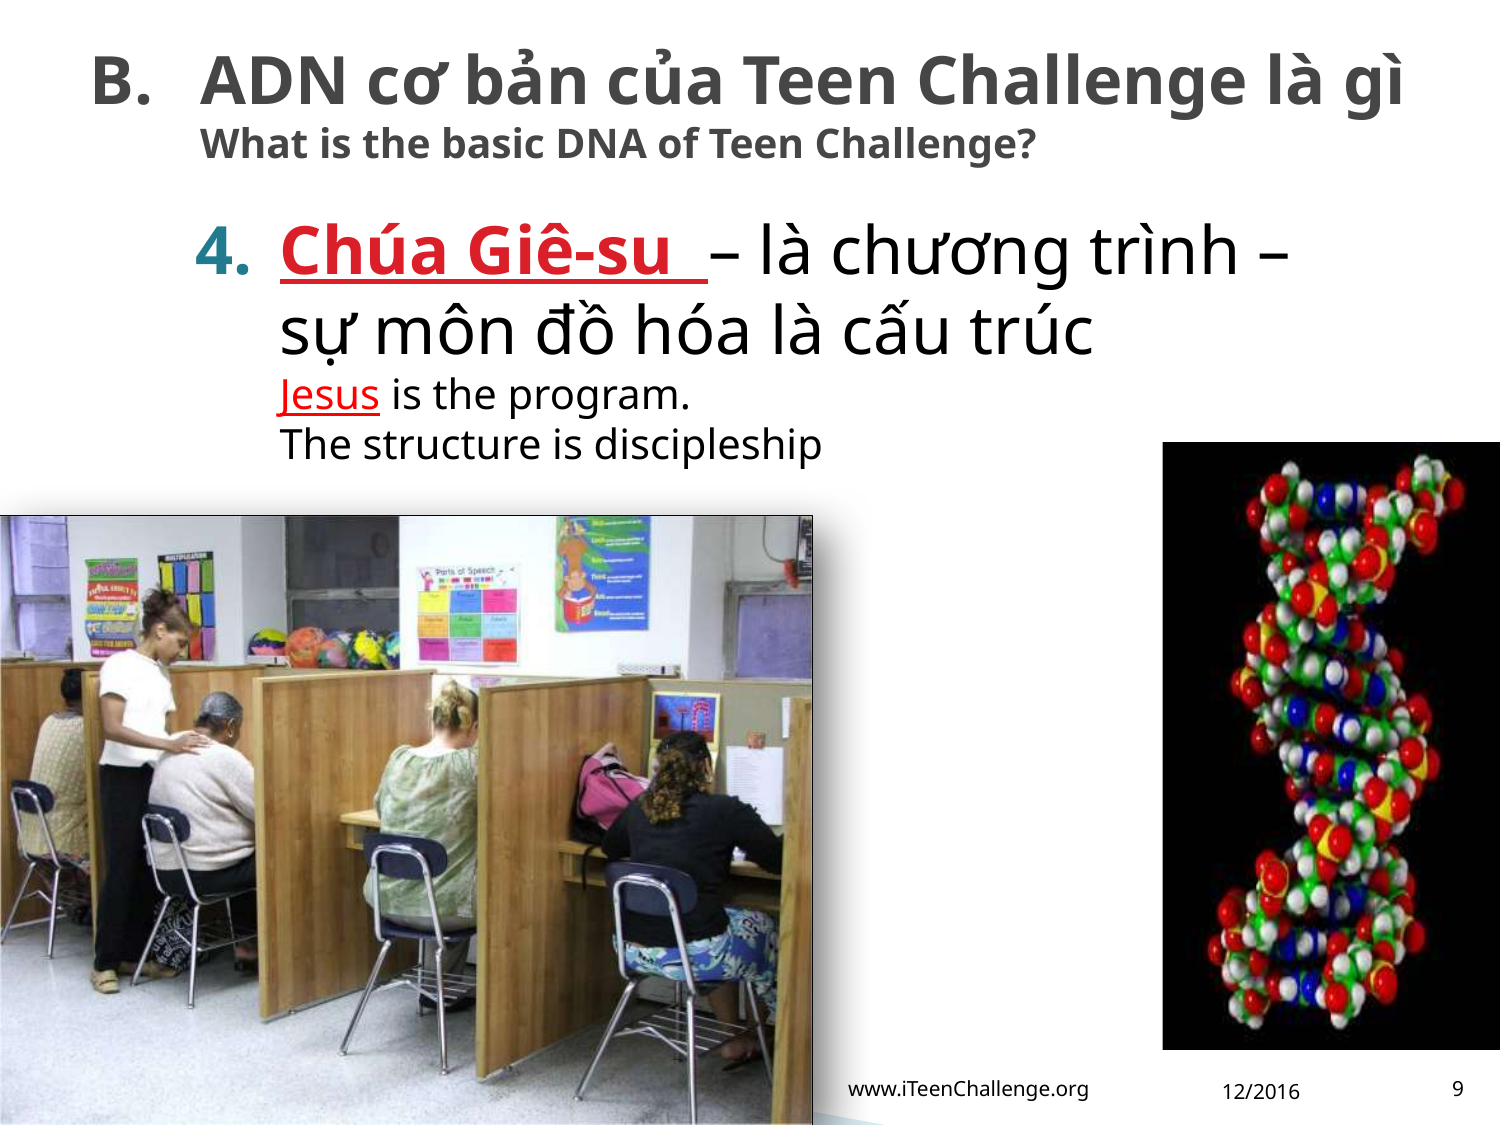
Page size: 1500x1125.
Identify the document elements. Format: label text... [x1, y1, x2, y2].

footer T503.05 www.iTeenChallenge.org [861, 1038, 1105, 1112]
list Chúa Giê-su – là chương trình –sự môn đồ hóa là cấu trúc Jesus is the program. The structure is discipleship [162, 205, 1350, 1025]
picture [1162, 442, 1500, 1051]
slide_number 12/2016 [1103, 1051, 1419, 1112]
picture [0, 515, 813, 1125]
slide_number 9 [1419, 1061, 1479, 1112]
title B. ADN cơ bản của Teen Challenge là gì What is the basic DNA of Teen Challenge? [75, 0, 1463, 205]
